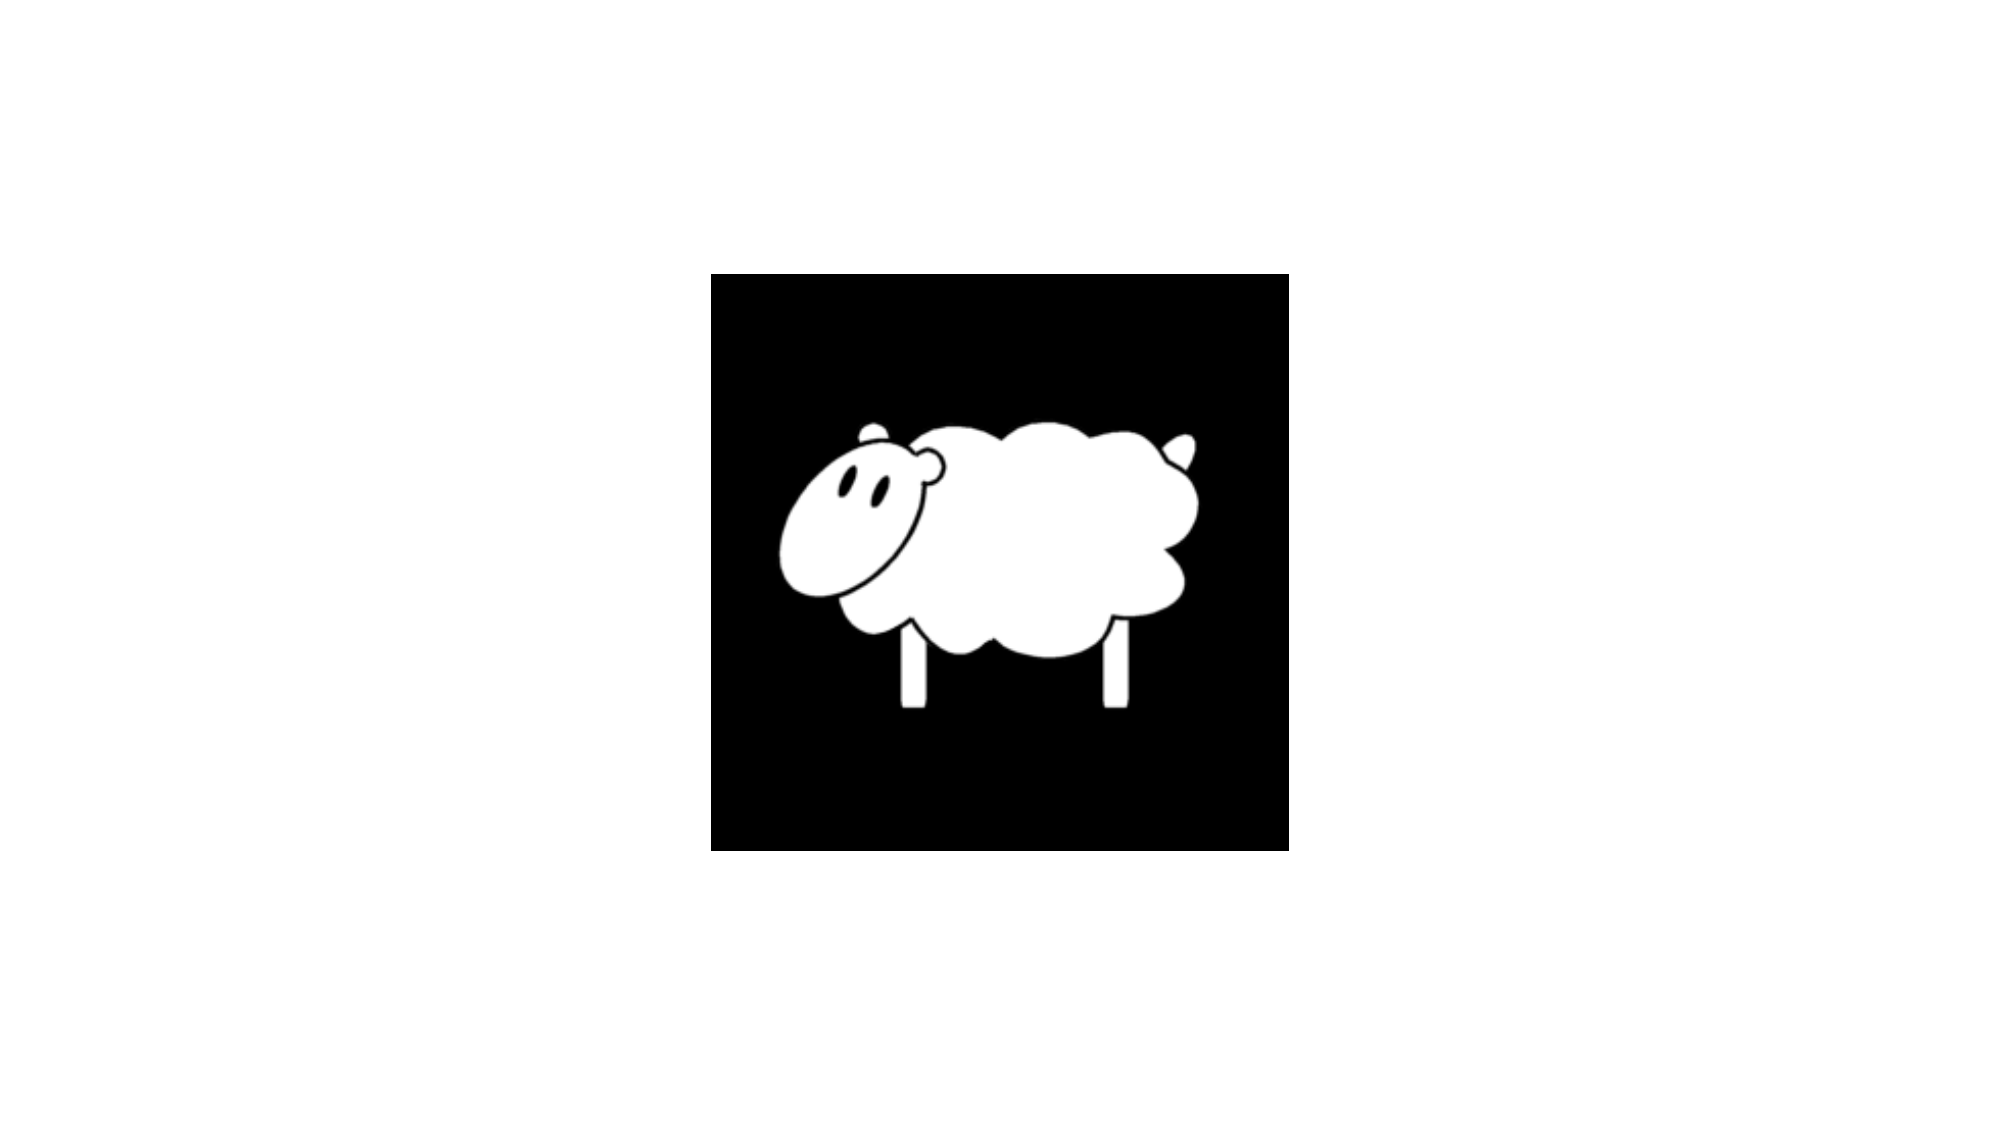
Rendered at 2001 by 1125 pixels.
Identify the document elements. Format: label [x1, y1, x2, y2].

picture [711, 274, 1289, 851]
